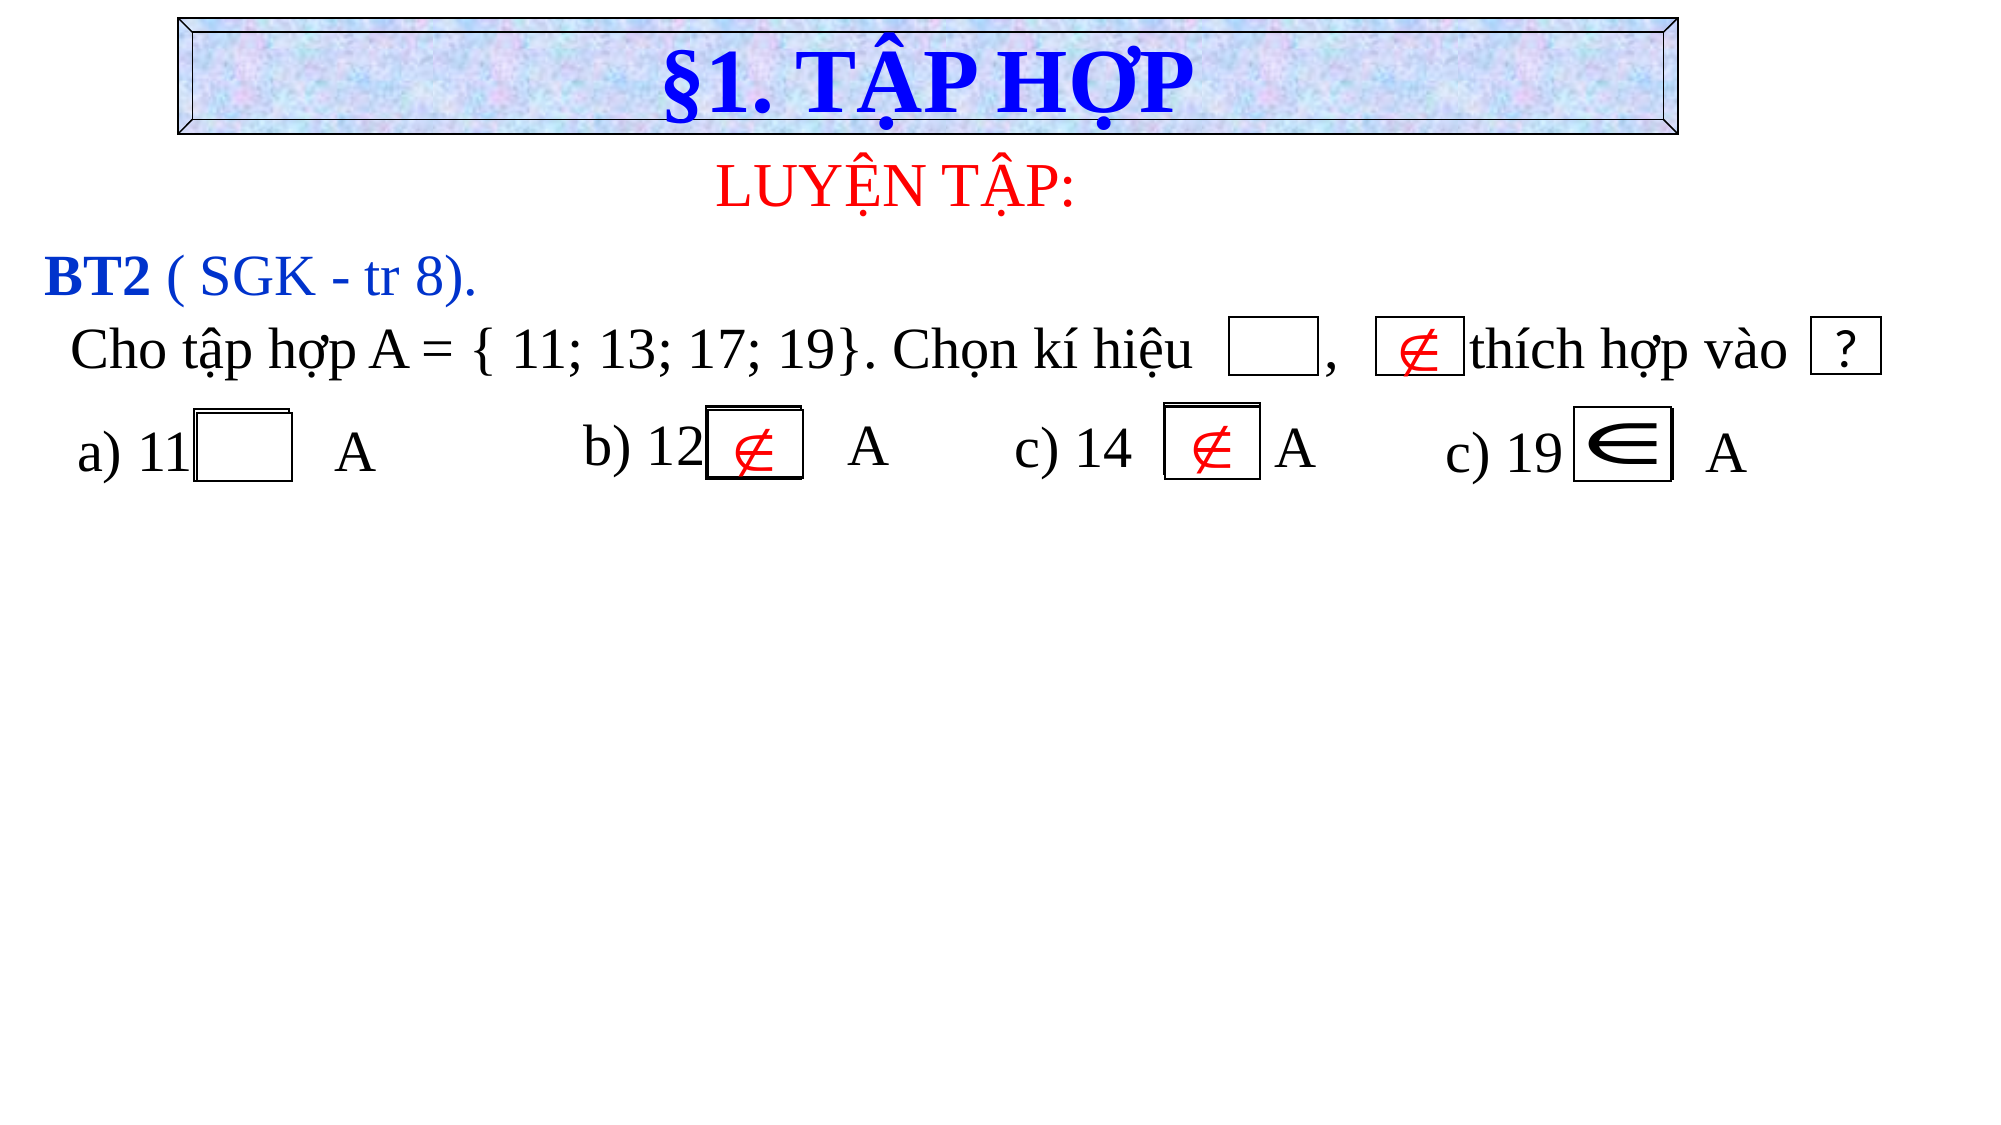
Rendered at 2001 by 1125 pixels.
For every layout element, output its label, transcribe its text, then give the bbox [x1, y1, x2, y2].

text_box ? [193, 408, 290, 482]
text_box ? [705, 405, 802, 480]
text_box  [707, 409, 804, 479]
text_box b) 12 A [548, 375, 963, 490]
text_box  [1375, 316, 1465, 376]
text_box BT2 ( SGK - tr 8). [29, 194, 1031, 315]
text_box ? [1810, 316, 1882, 375]
text_box Cho tập hợp A = { 11; 13; 17; 19}. Chọn kí hiệu , thích hợp vào [55, 303, 2000, 388]
text_box LUYỆN TẬP: [680, 116, 1176, 231]
text_box c) 19 A [1410, 381, 1825, 497]
text_box  [1164, 405, 1261, 480]
text_box c) 14 A [979, 376, 1394, 492]
text_box a) 11 A [41, 380, 457, 496]
text_box ? [1163, 402, 1261, 475]
text_box §1. TẬP HỢP [177, 17, 1678, 134]
